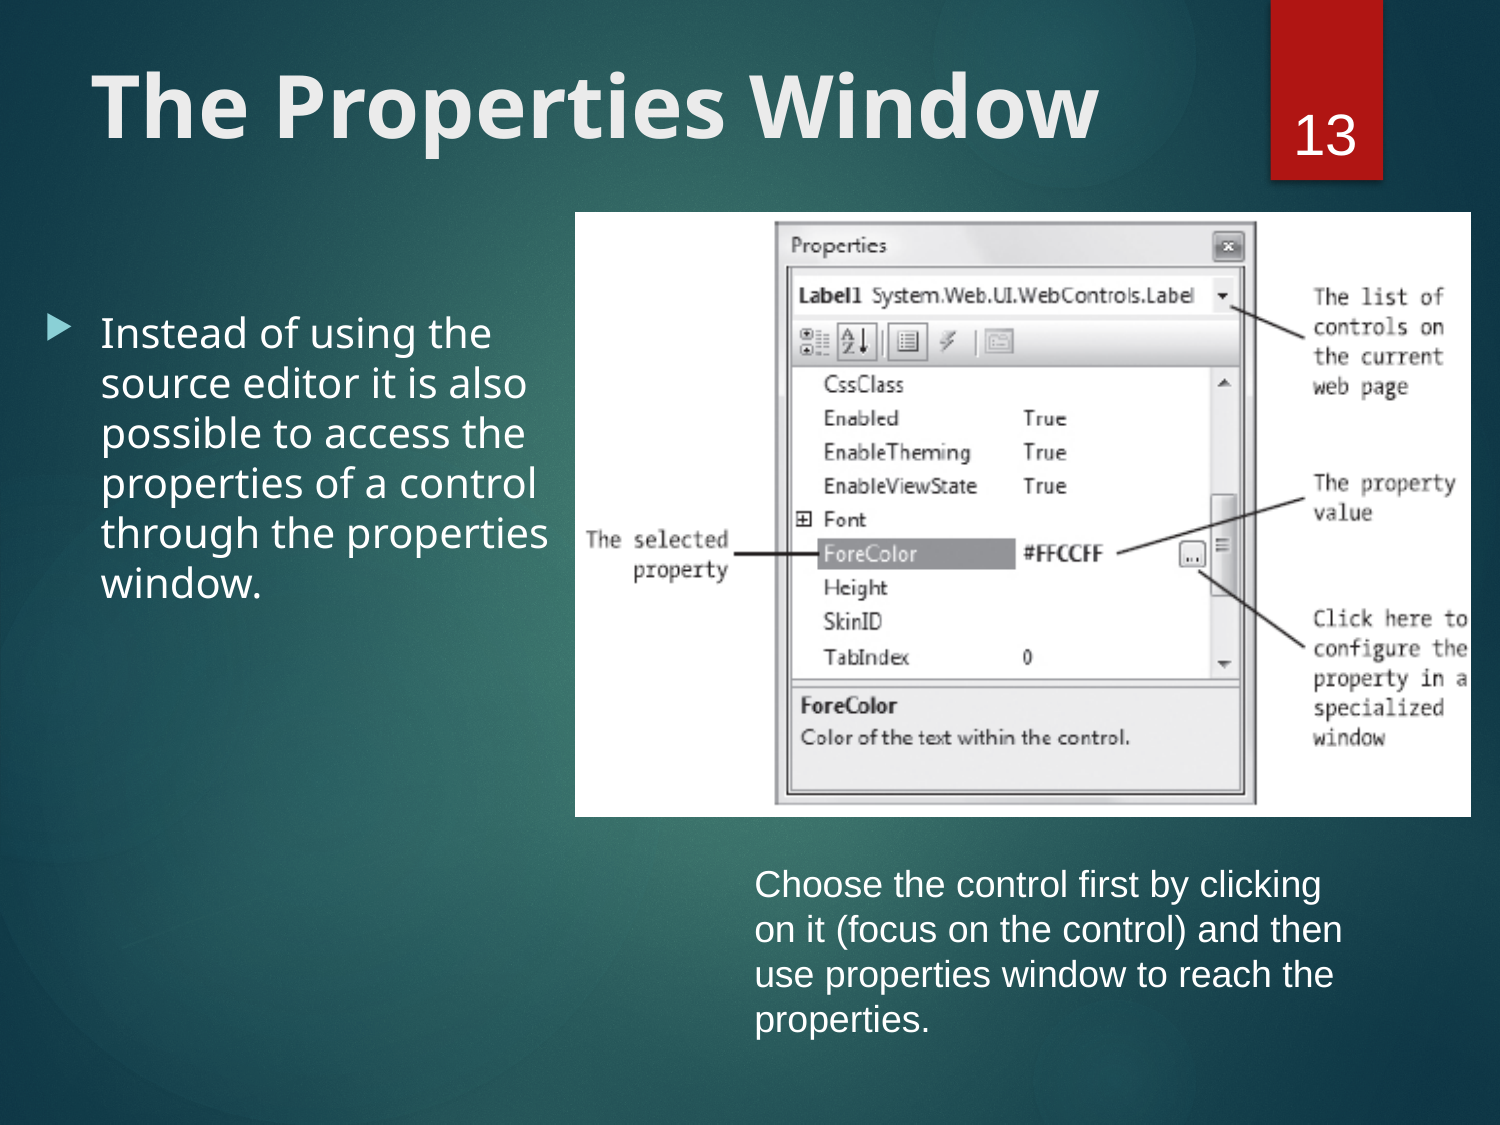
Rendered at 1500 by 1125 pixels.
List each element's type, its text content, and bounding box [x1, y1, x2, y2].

list Instead of using the source editor it is also possible to access the properties of a control through the properties window. [29, 299, 630, 1050]
slide_number 13 [1273, 48, 1378, 175]
text_box Choose the control first by clicking on it (focus on the control) and then use properties window to reach the properties. [739, 852, 1378, 1048]
title The Properties Window [75, 43, 1233, 273]
picture [574, 212, 1471, 817]
